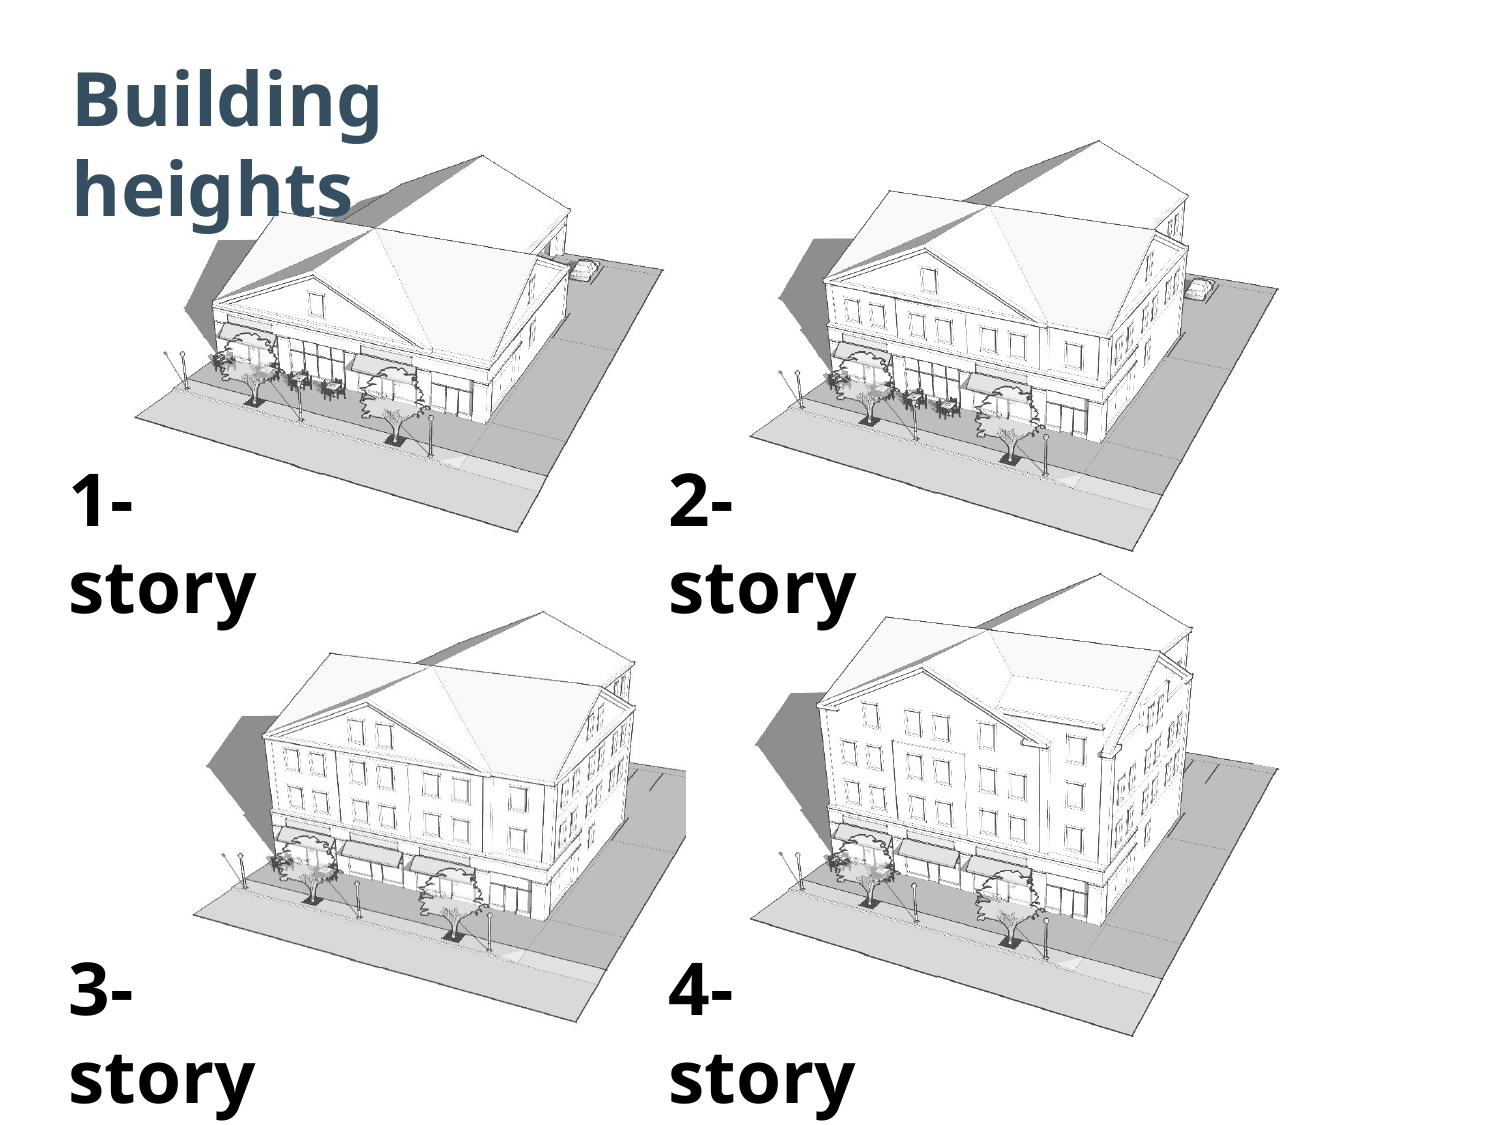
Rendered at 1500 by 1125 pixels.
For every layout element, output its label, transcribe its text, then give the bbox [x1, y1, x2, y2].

picture [747, 135, 1282, 556]
text_box 3-story [66, 940, 285, 1118]
picture [132, 149, 667, 537]
text_box 4-story [666, 940, 885, 1118]
text_box 2-story [666, 451, 885, 629]
title Building heights [69, 49, 578, 240]
picture [190, 573, 1500, 1038]
text_box 1-story [66, 451, 285, 629]
